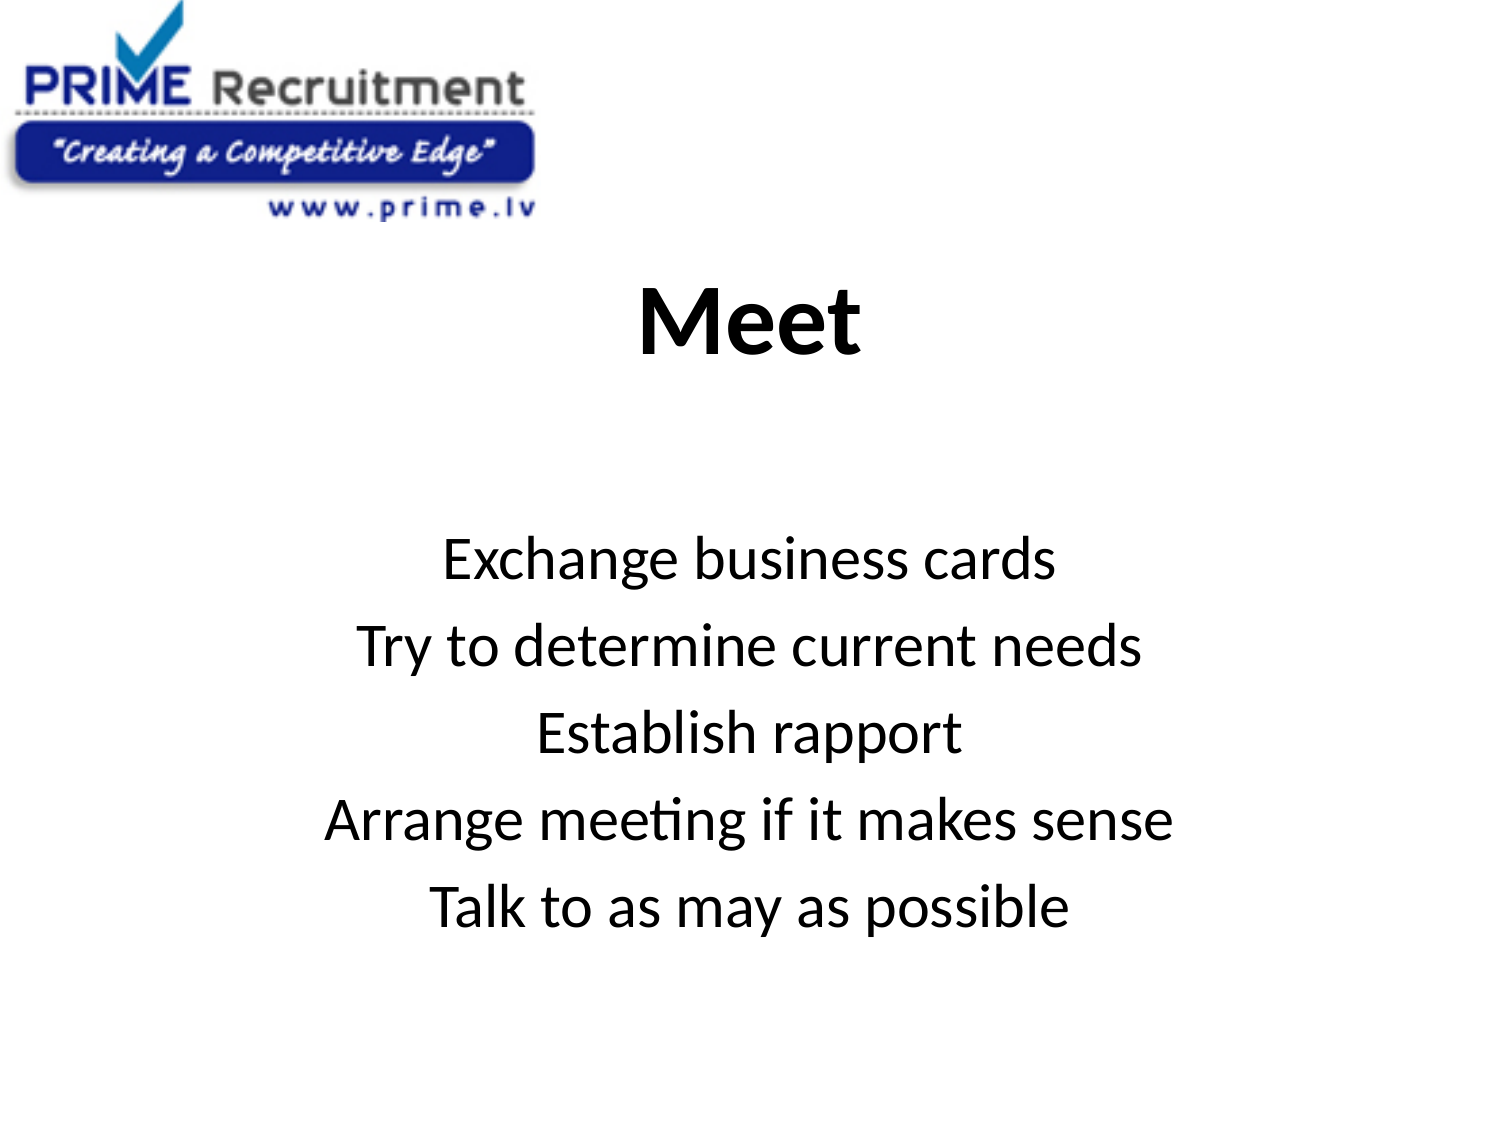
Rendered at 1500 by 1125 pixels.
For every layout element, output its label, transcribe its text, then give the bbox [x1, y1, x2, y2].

subtitle Exchange business cards Try to determine current needs Establish rapport Arrange meeting if it makes sense Talk to as may as possible [112, 509, 1388, 950]
picture [0, 0, 541, 222]
title Meet [112, 244, 1388, 383]
